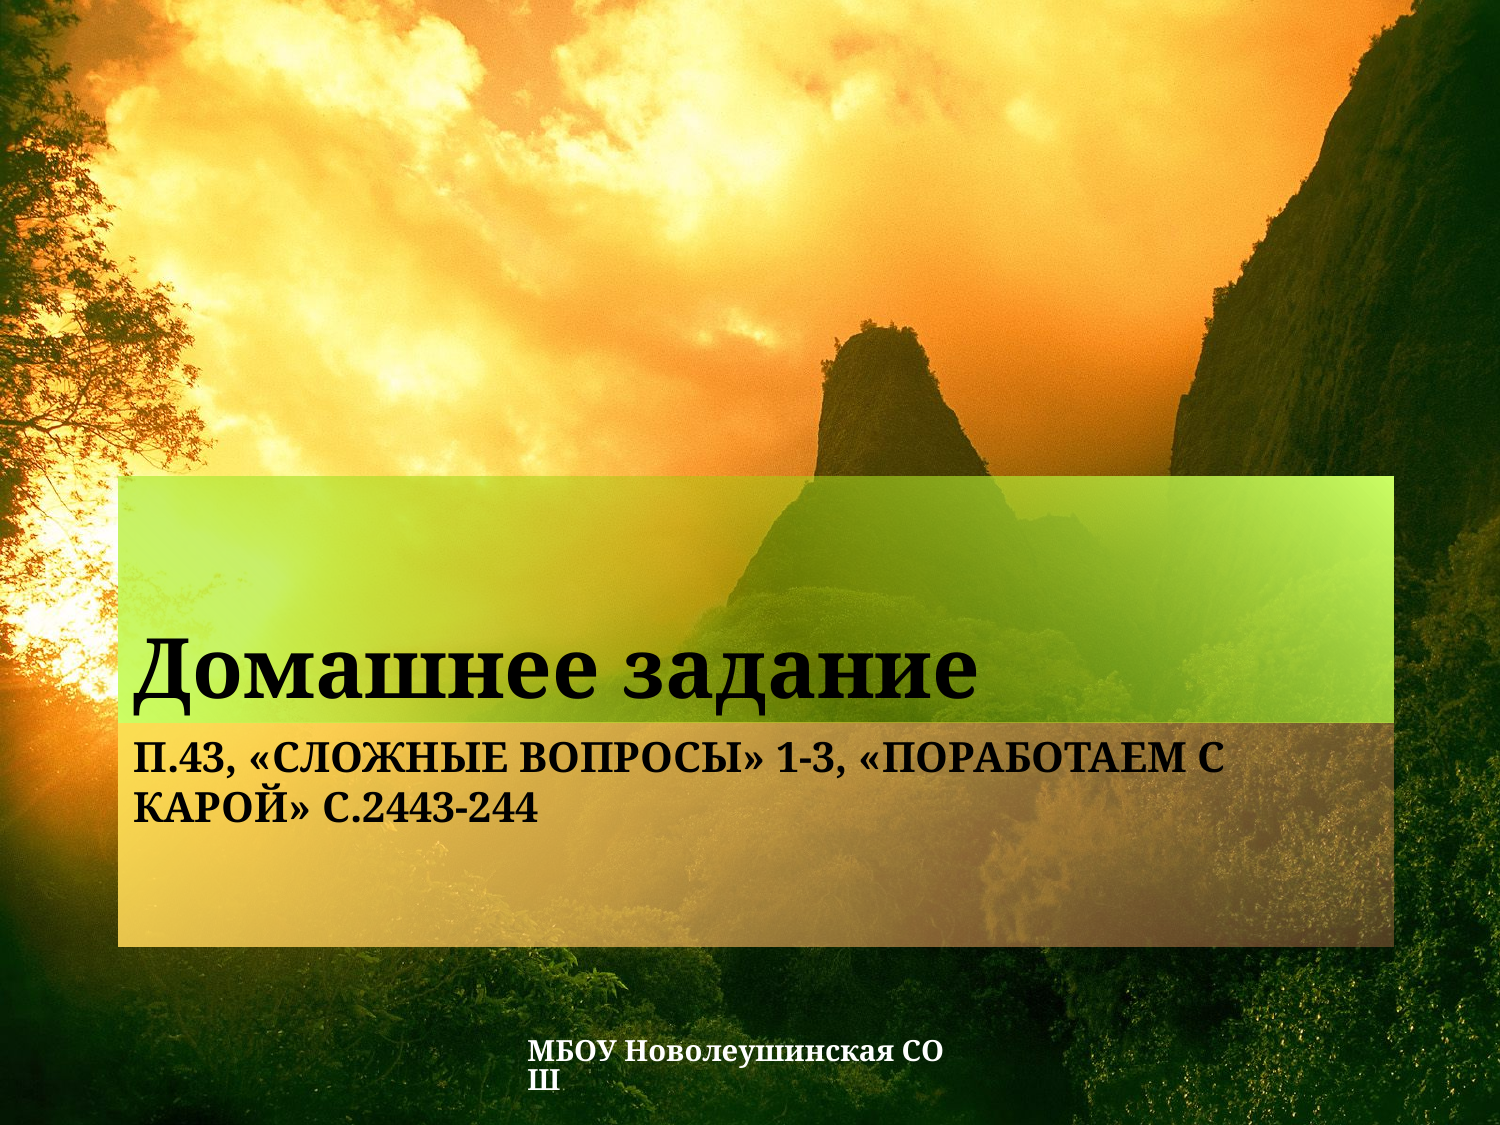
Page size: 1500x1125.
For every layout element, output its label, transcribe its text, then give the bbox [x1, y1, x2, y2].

list Домашнее задание [118, 476, 1394, 724]
picture [0, 0, 1500, 1125]
title П.43, «Сложные вопросы» 1-3, «Поработаем с карой» с.2443-244 [118, 724, 1394, 947]
footer МБОУ Новолеушинская СОШ [512, 1024, 988, 1103]
